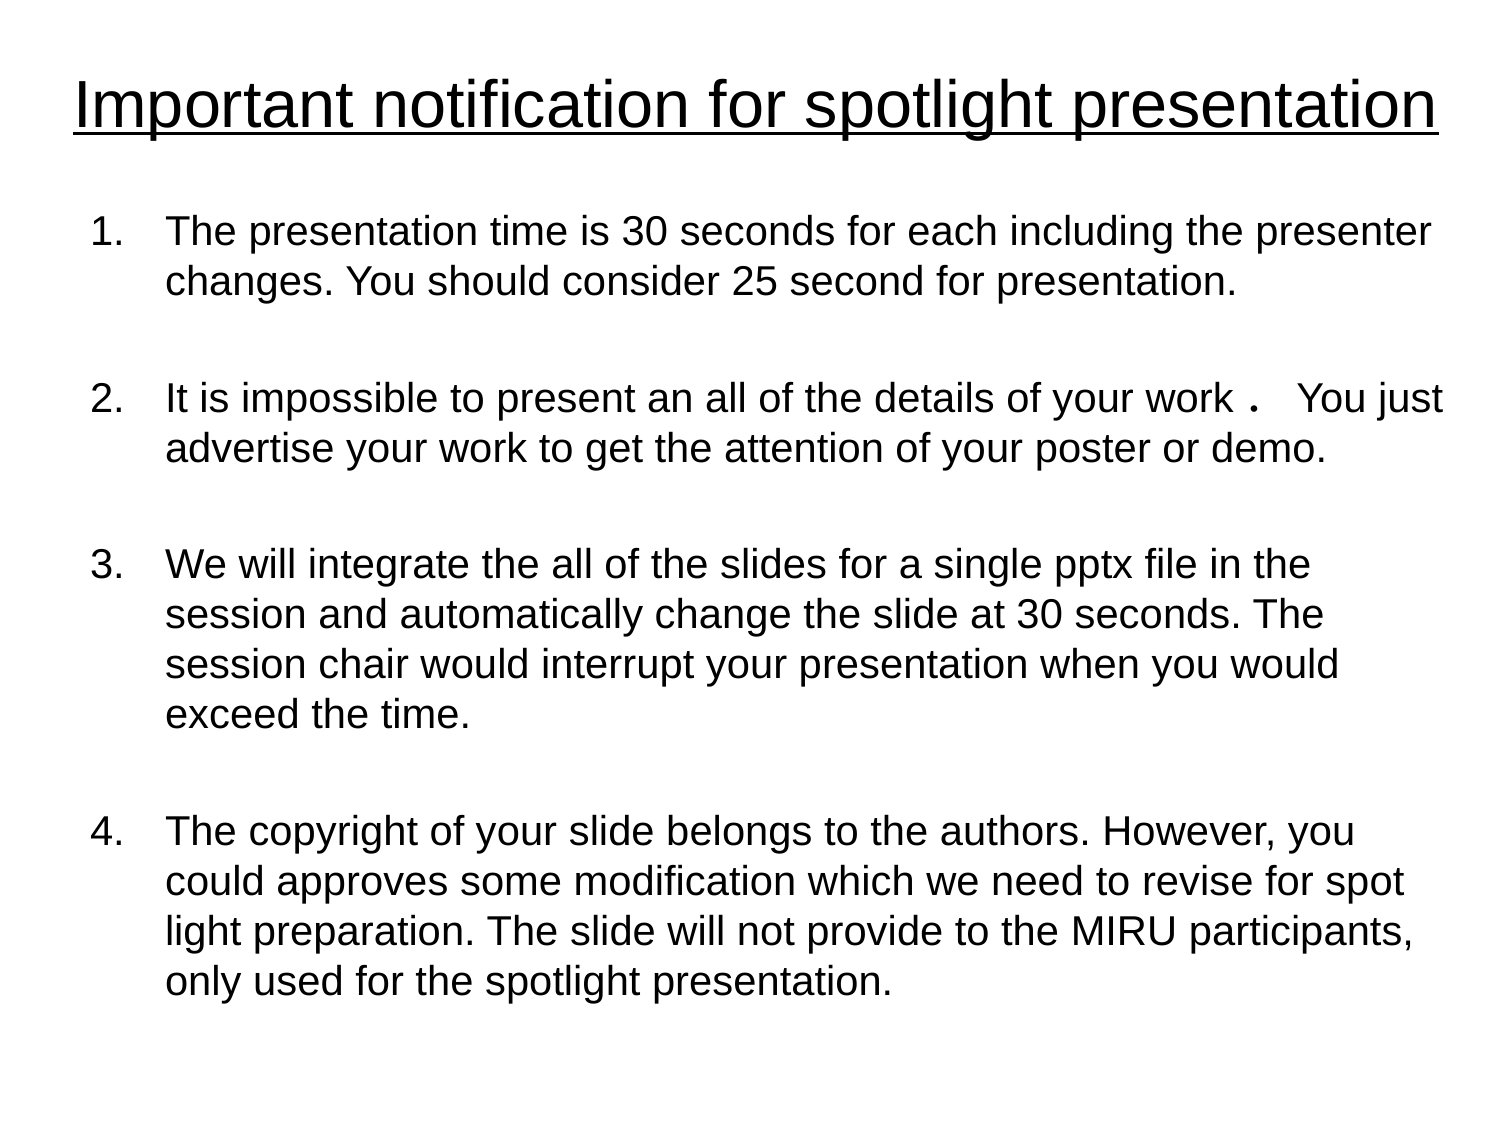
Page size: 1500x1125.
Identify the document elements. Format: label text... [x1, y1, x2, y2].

list The presentation time is 30 seconds for each including the presenter changes. You should consider 25 second for presentation. It is impossible to present an all of the details of your work．You just advertise your work to get the attention of your poster or demo. We will integrate the all of the slides for a single pptx file in the session and automatically change the slide at 30 seconds. The session chair would interrupt your presentation when you would exceed the time. The copyright of your slide belongs to the authors. However, you could approves some modification which we need to revise for spot light preparation. The slide will not provide to the MIRU participants, only used for the spotlight presentation. [75, 196, 1459, 1094]
title Important notification for spotlight presentation [41, 7, 1471, 195]
